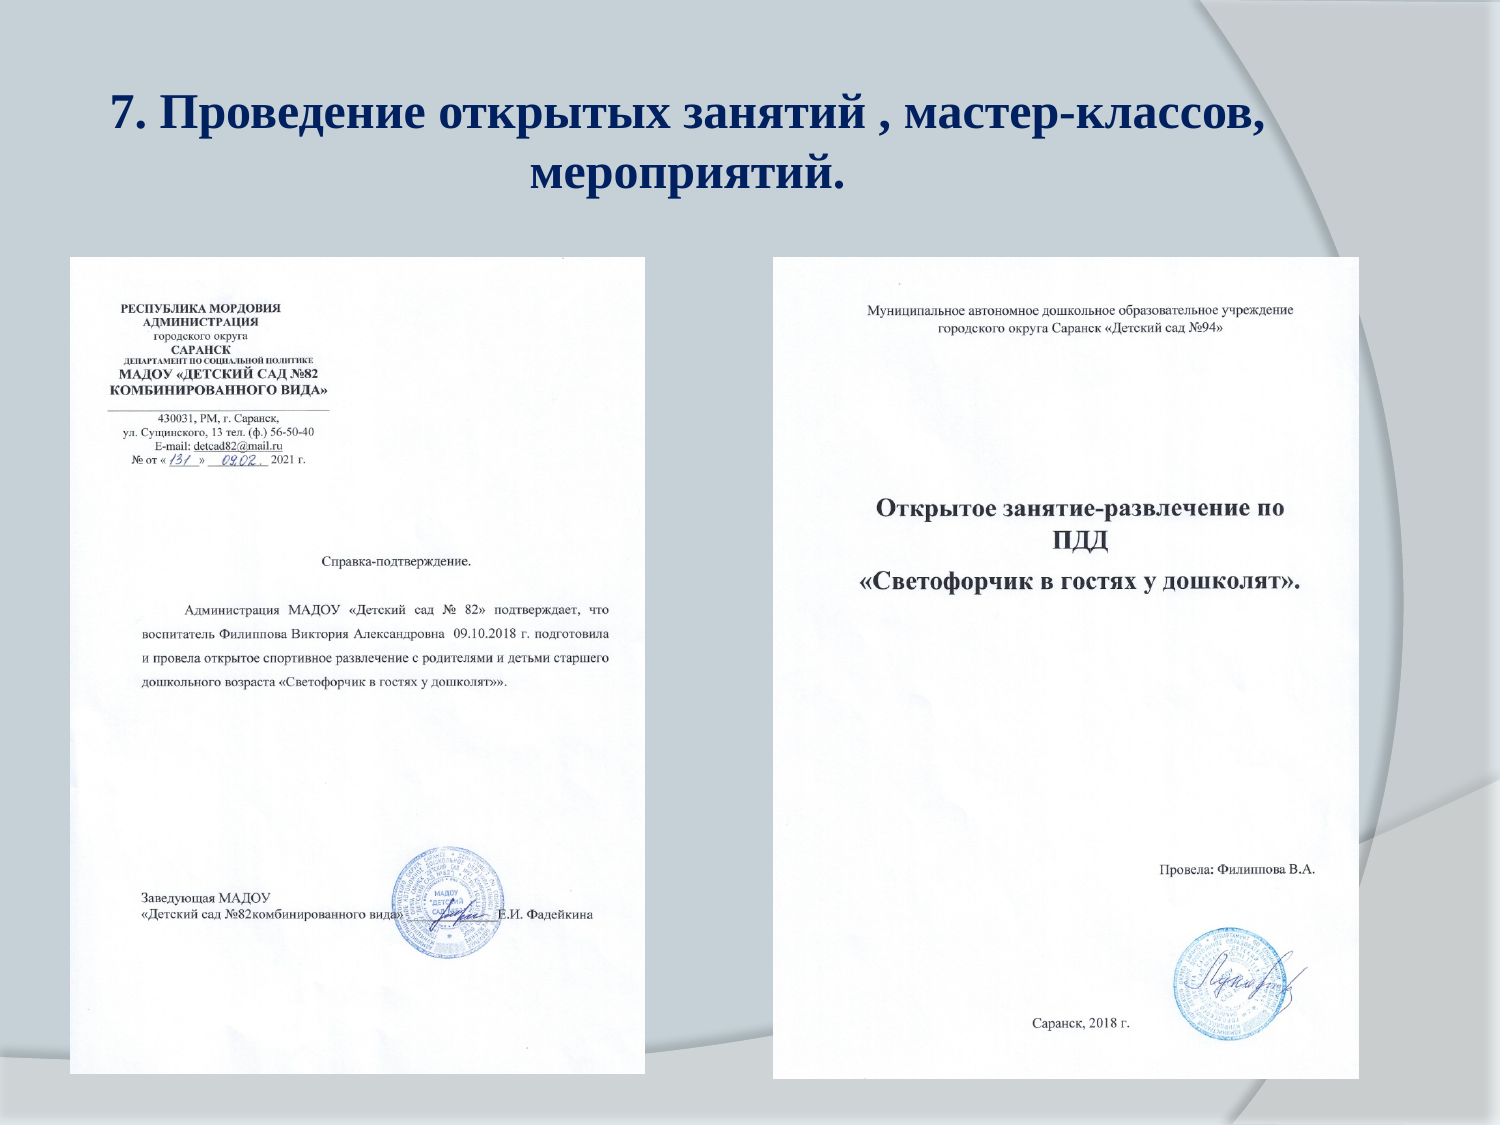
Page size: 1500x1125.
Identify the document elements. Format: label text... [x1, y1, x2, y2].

picture [773, 257, 1360, 1079]
title 7. Проведение открытых занятий , мастер-классов, мероприятий. [75, 45, 1300, 233]
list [70, 257, 645, 1074]
